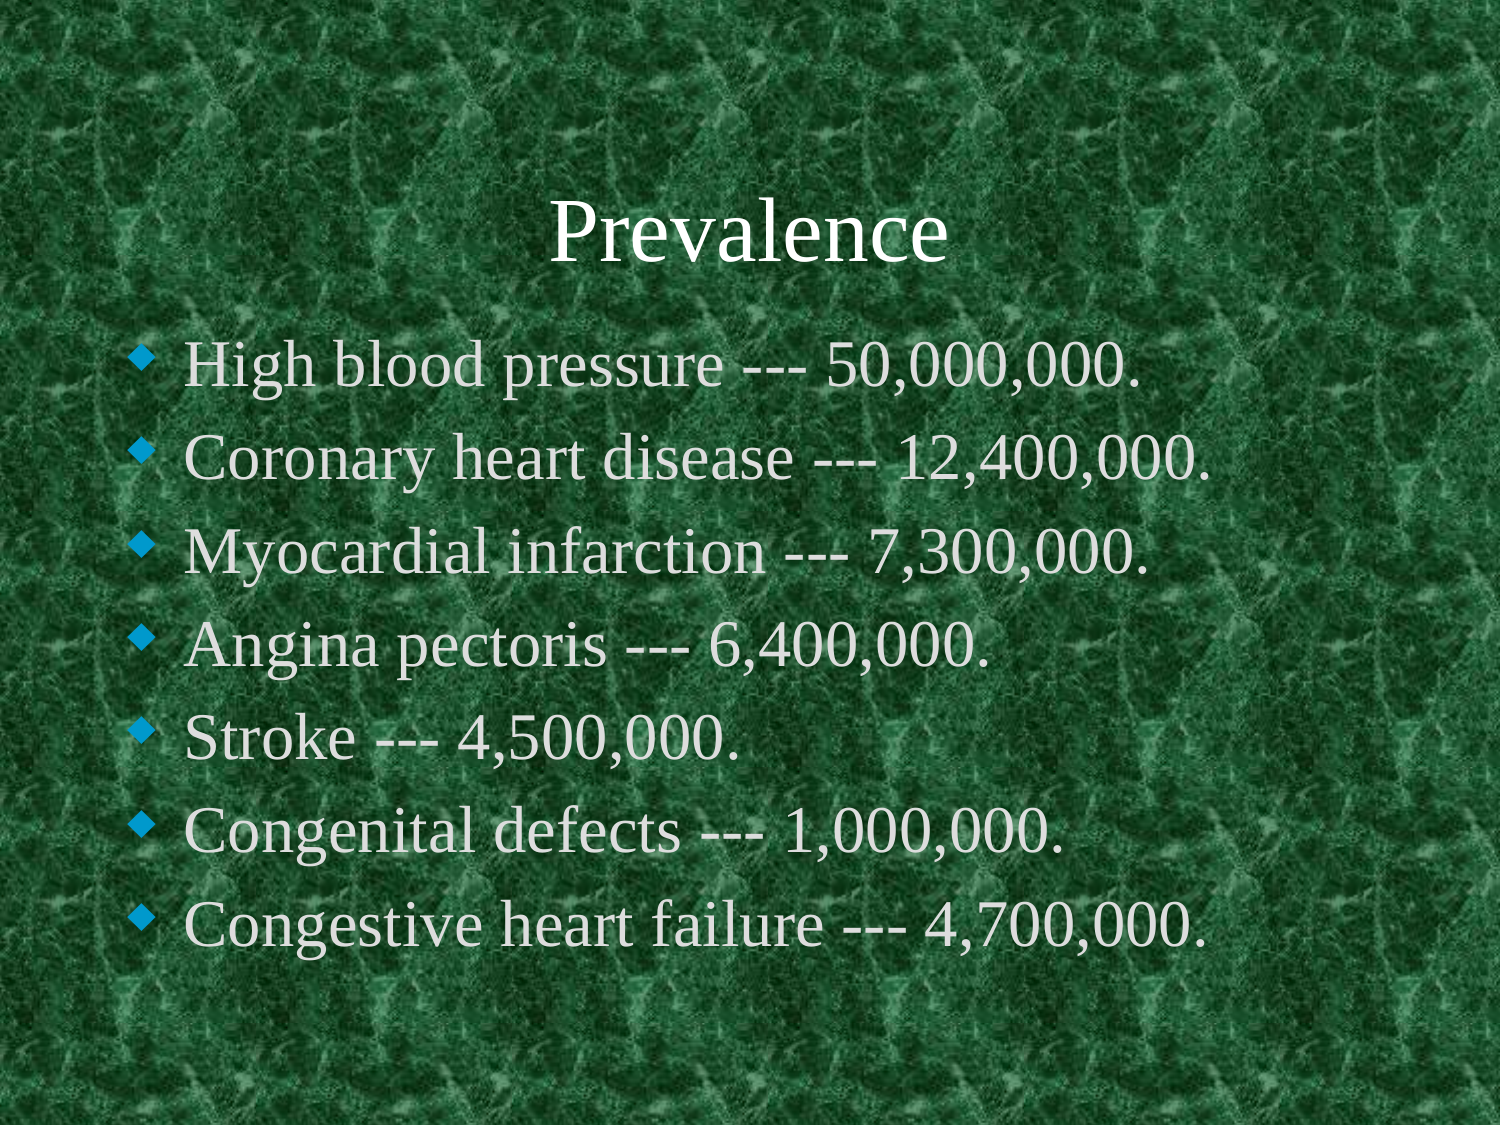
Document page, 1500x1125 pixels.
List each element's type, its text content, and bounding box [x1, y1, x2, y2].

picture [0, 0, 1500, 1125]
title Prevalence [111, 99, 1388, 288]
list High blood pressure --- 50,000,000. Coronary heart disease --- 12,400,000. Myocardial infarction --- 7,300,000. Angina pectoris --- 6,400,000. Stroke --- 4,500,000. Congenital defects --- 1,000,000. Congestive heart failure --- 4,700,000. [111, 311, 1388, 988]
